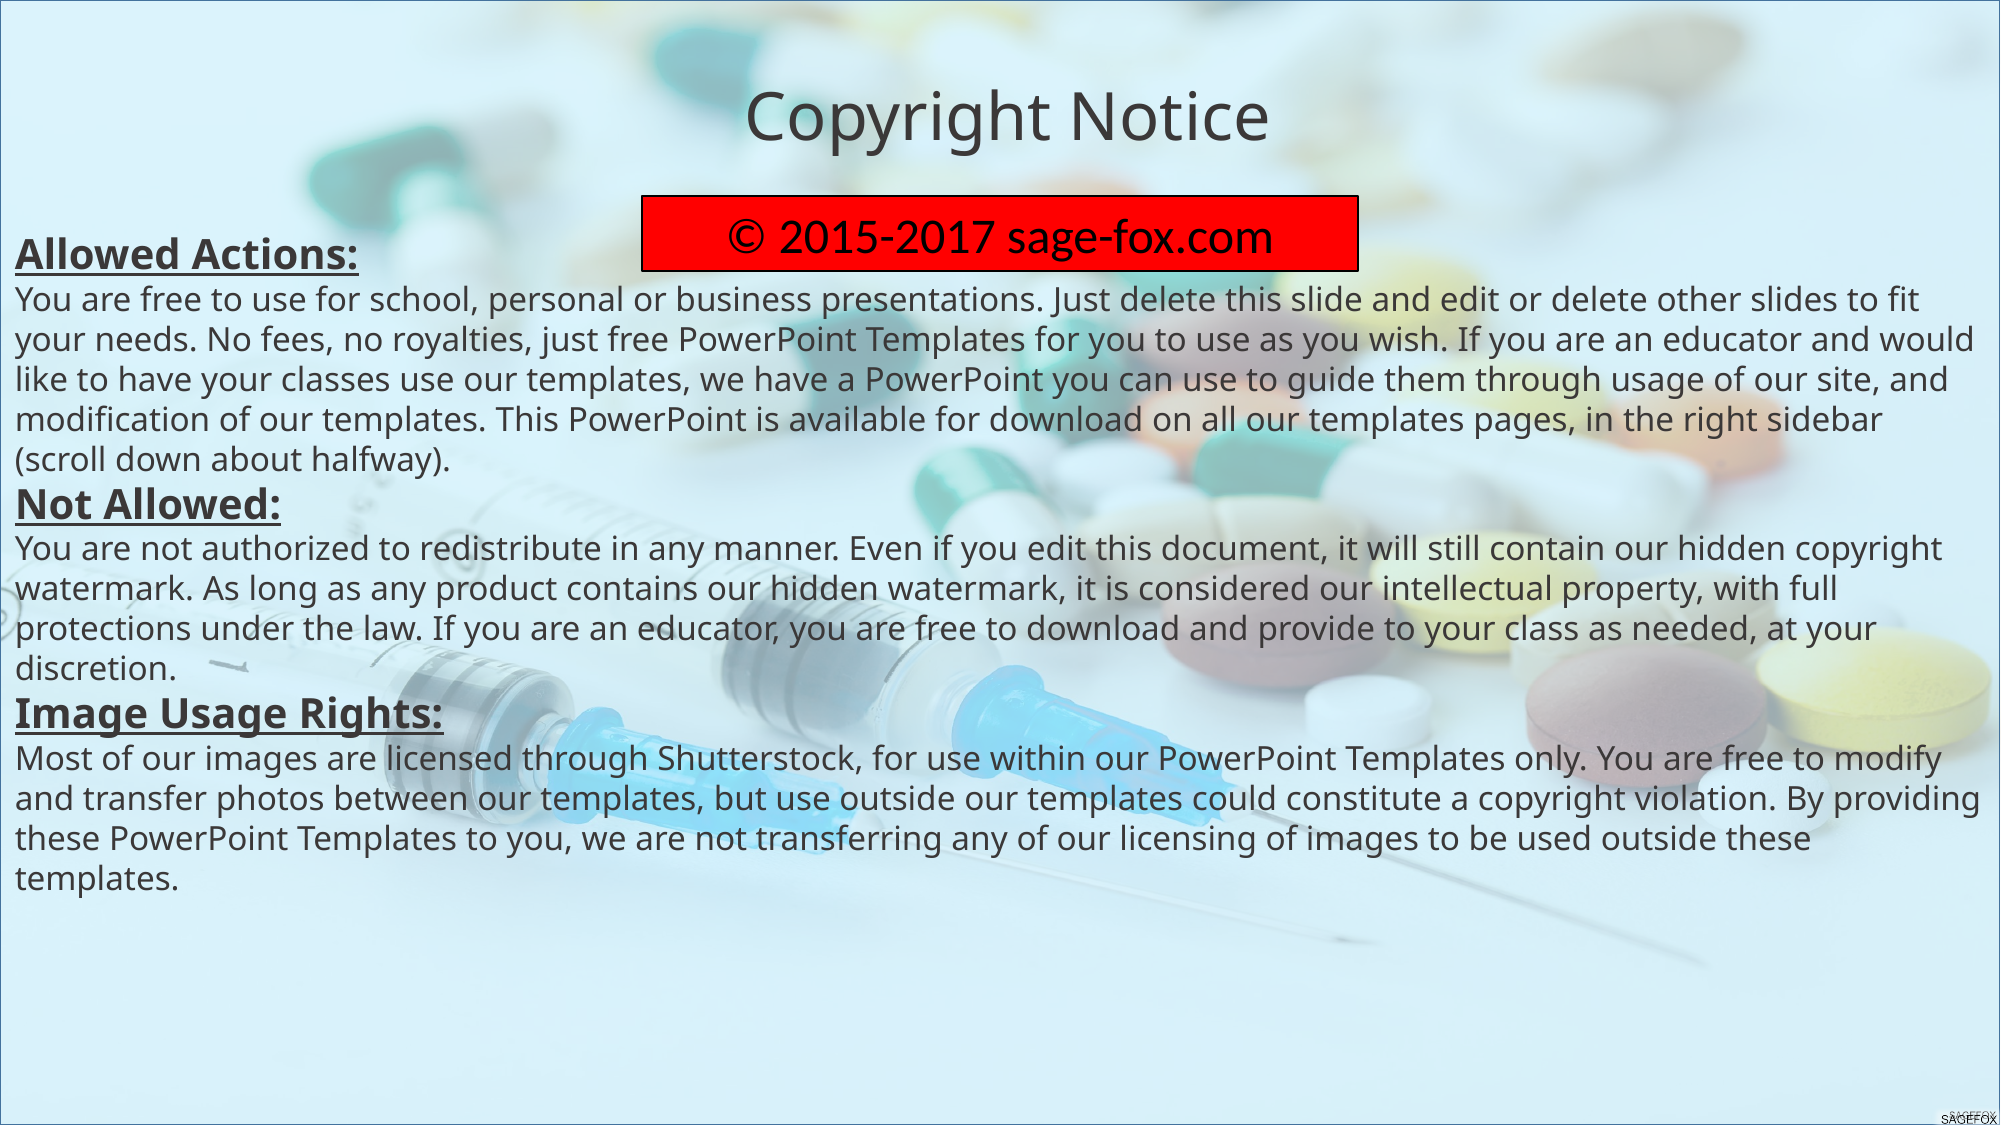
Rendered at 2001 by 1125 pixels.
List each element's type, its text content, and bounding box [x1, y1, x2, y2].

text_box Allowed Actions: You are free to use for school, personal or business presentations. Just delete this slide and edit or delete other slides to fit your needs. No fees, no royalties, just free PowerPoint Templates for you to use as you wish. If you are an educator and would like to have your classes use our templates, we have a PowerPoint you can use to guide them through usage of our site, and modification of our templates. This PowerPoint is available for download on all our templates pages, in the right sidebar (scroll down about halfway). Not Allowed: You are not authorized to redistribute in any manner. Even if you edit this document, it will still contain our hidden copyright watermark. As long as any product contains our hidden watermark, it is considered our intellectual property, with full protections under the law. If you are an educator, you are free to download and provide to your class as needed, at your discretion. Image Usage Rights: Most of our images are licensed through Shutterstock, for use within our PowerPoint Templates only. You are free to modify and transfer photos between our templates, but use outside our templates could constitute a copyright violation. By providing these PowerPoint Templates to you, we are not transferring any of our licensing of images to be used outside these templates. [0, 0, 2000, 1125]
picture [1938, 1114, 1999, 1125]
text_box © 2015-2017 sage-fox.com [641, 196, 1358, 272]
title Copyright Notice [493, 60, 1524, 178]
